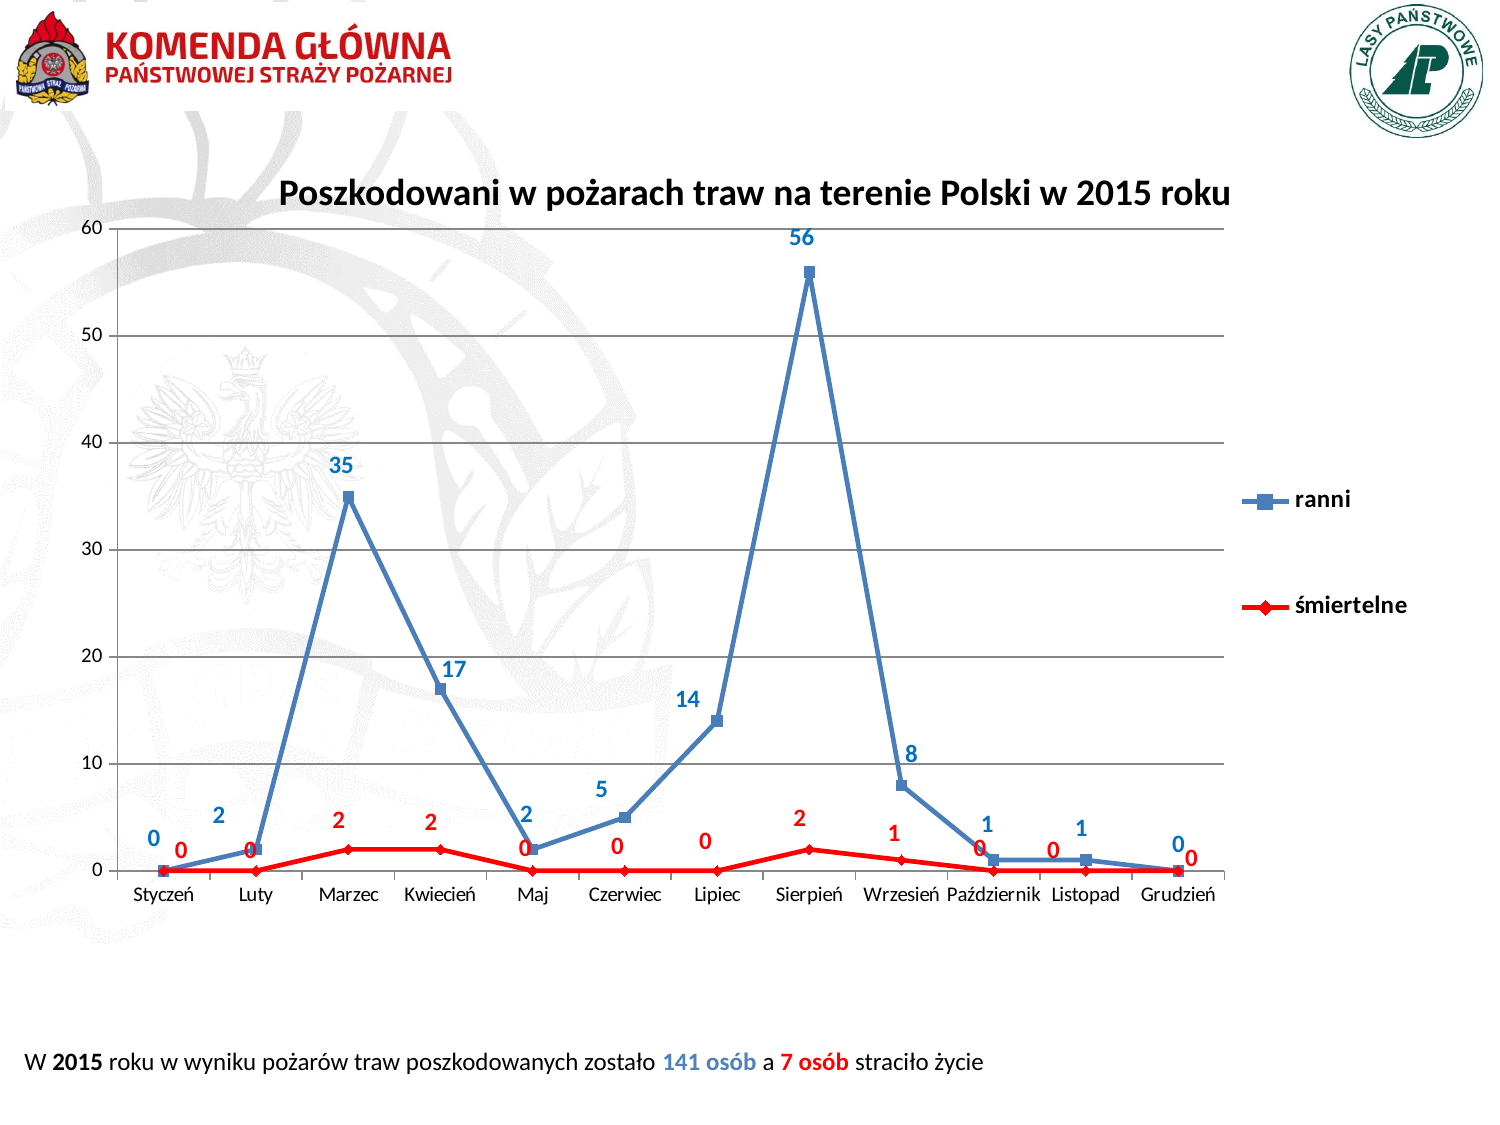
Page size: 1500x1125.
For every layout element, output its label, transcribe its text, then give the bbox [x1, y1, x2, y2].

picture [1348, 3, 1483, 138]
text_box Poszkodowani w pożarach traw na terenie Polski w 2015 roku [885, 160, 1500, 273]
picture [0, 0, 882, 1125]
text_box W 2015 roku w wyniku pożarów traw poszkodowanych zostało 141 osób a 7 osób straciło życie [885, 1038, 1005, 1084]
chart [52, 204, 1448, 921]
